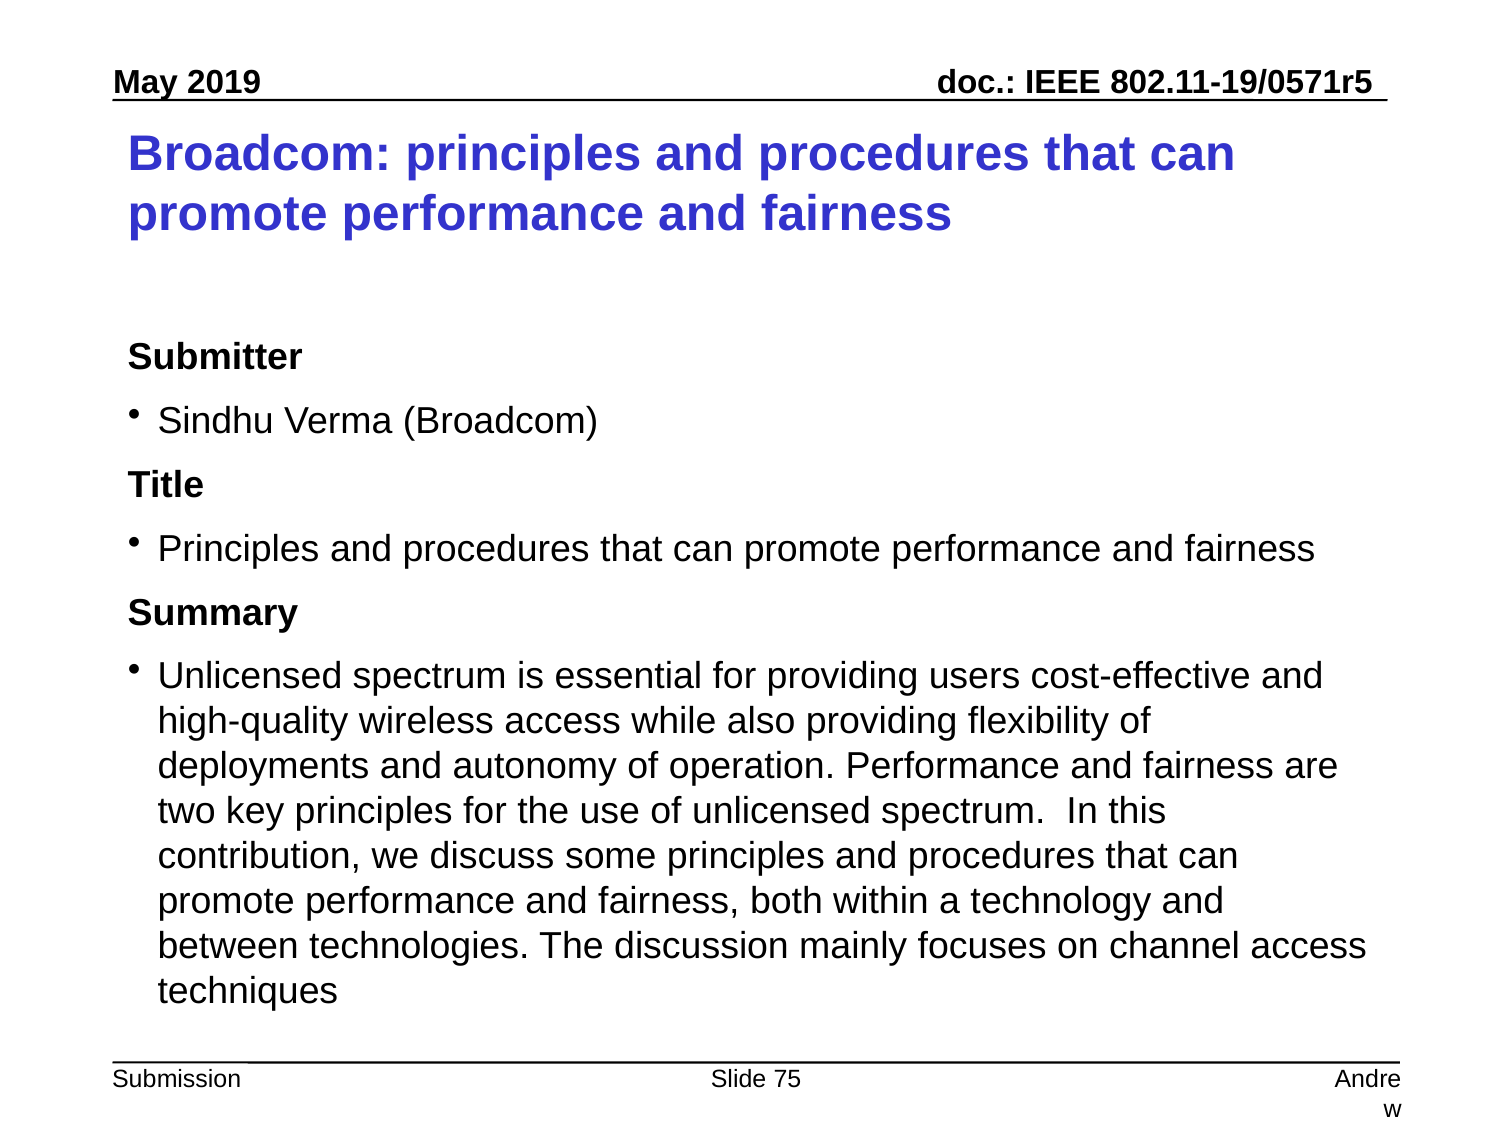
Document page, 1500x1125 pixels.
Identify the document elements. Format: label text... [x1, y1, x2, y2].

title Broadcom: principles and procedures that can promote performance and fairness [112, 112, 1388, 288]
slide_number Slide 75 [709, 1061, 803, 1093]
footer Andrew Myles, Cisco [1320, 1061, 1402, 1093]
list Submitter Sindhu Verma (Broadcom) Title Principles and procedures that can promote performance and fairness Summary Unlicensed spectrum is essential for providing users cost-effective and high-quality wireless access while also providing flexibility of deployments and autonomy of operation. Performance and fairness are two key principles for the use of unlicensed spectrum. In this contribution, we discuss some principles and procedures that can promote performance and fairness, both within a technology and between technologies. The discussion mainly focuses on channel access techniques [112, 324, 1388, 1000]
